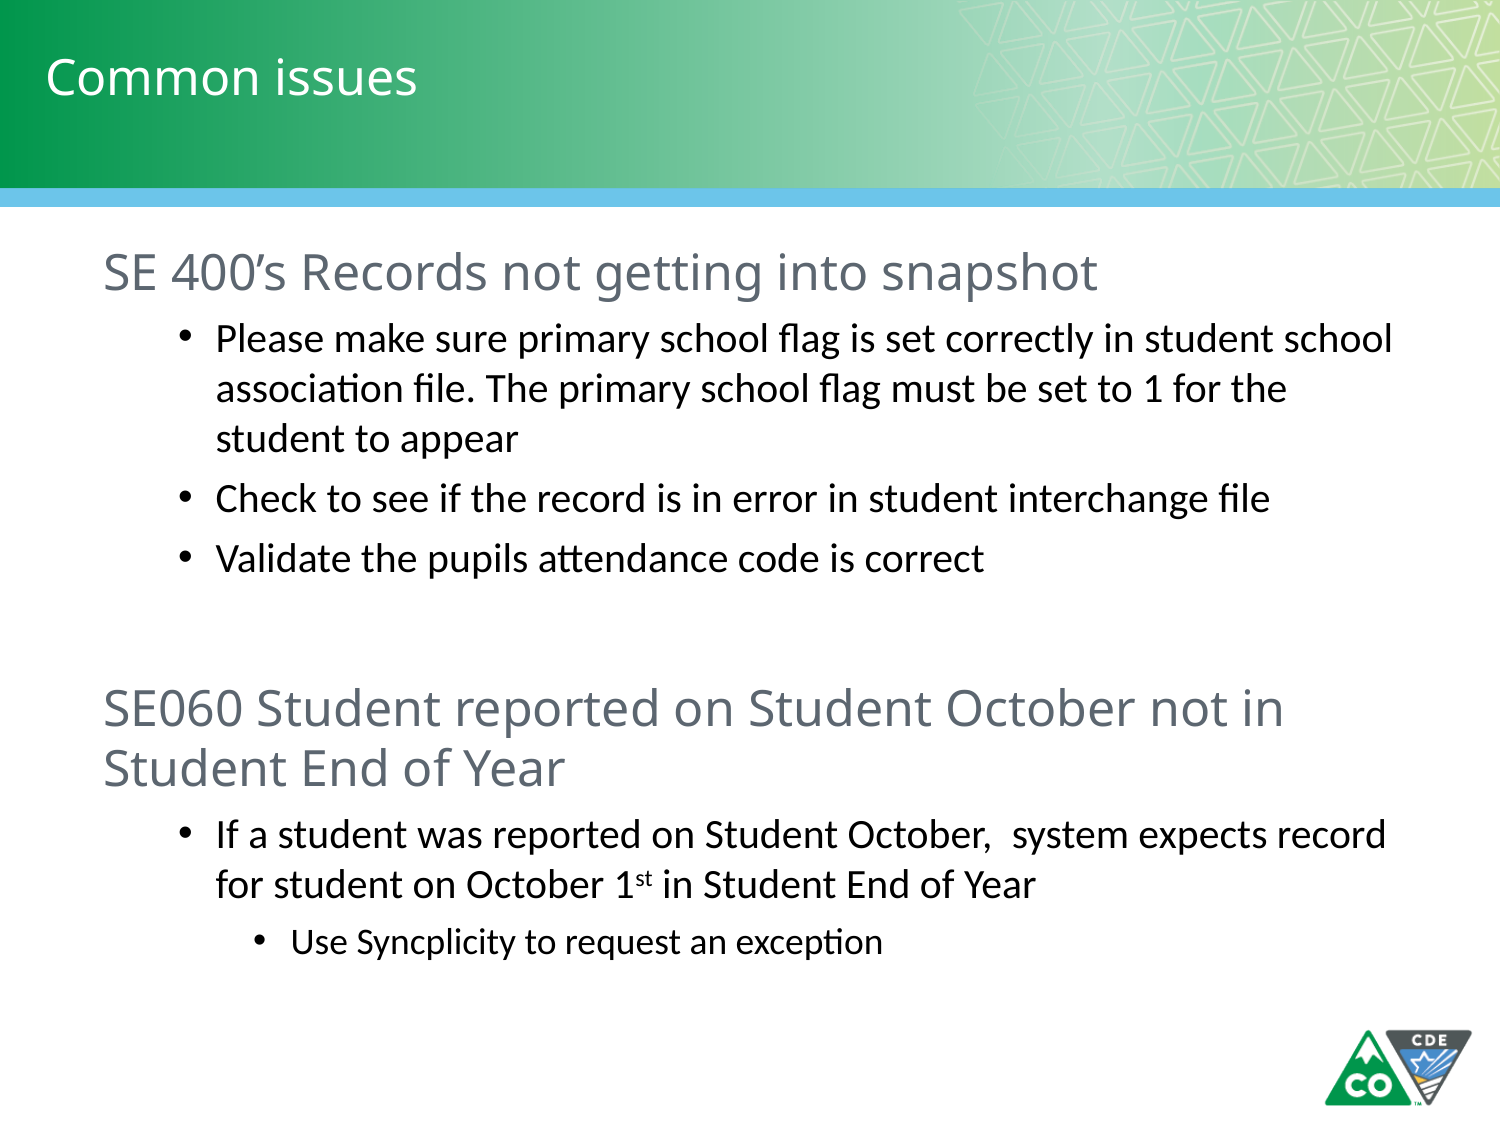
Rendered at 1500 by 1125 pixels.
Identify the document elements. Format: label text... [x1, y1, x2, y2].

list SE 400’s Records not getting into snapshot Please make sure primary school flag is set correctly in student school association file. The primary school flag must be set to 1 for the student to appear Check to see if the record is in error in student interchange file Validate the pupils attendance code is correct SE060 Student reported on Student October not in Student End of Year If a student was reported on Student October, system expects record for student on October 1st in Student End of Year Use Syncplicity to request an exception [103, 239, 1397, 954]
picture [1312, 1021, 1482, 1113]
title Common issues [45, 45, 1339, 162]
picture [0, 0, 1500, 207]
